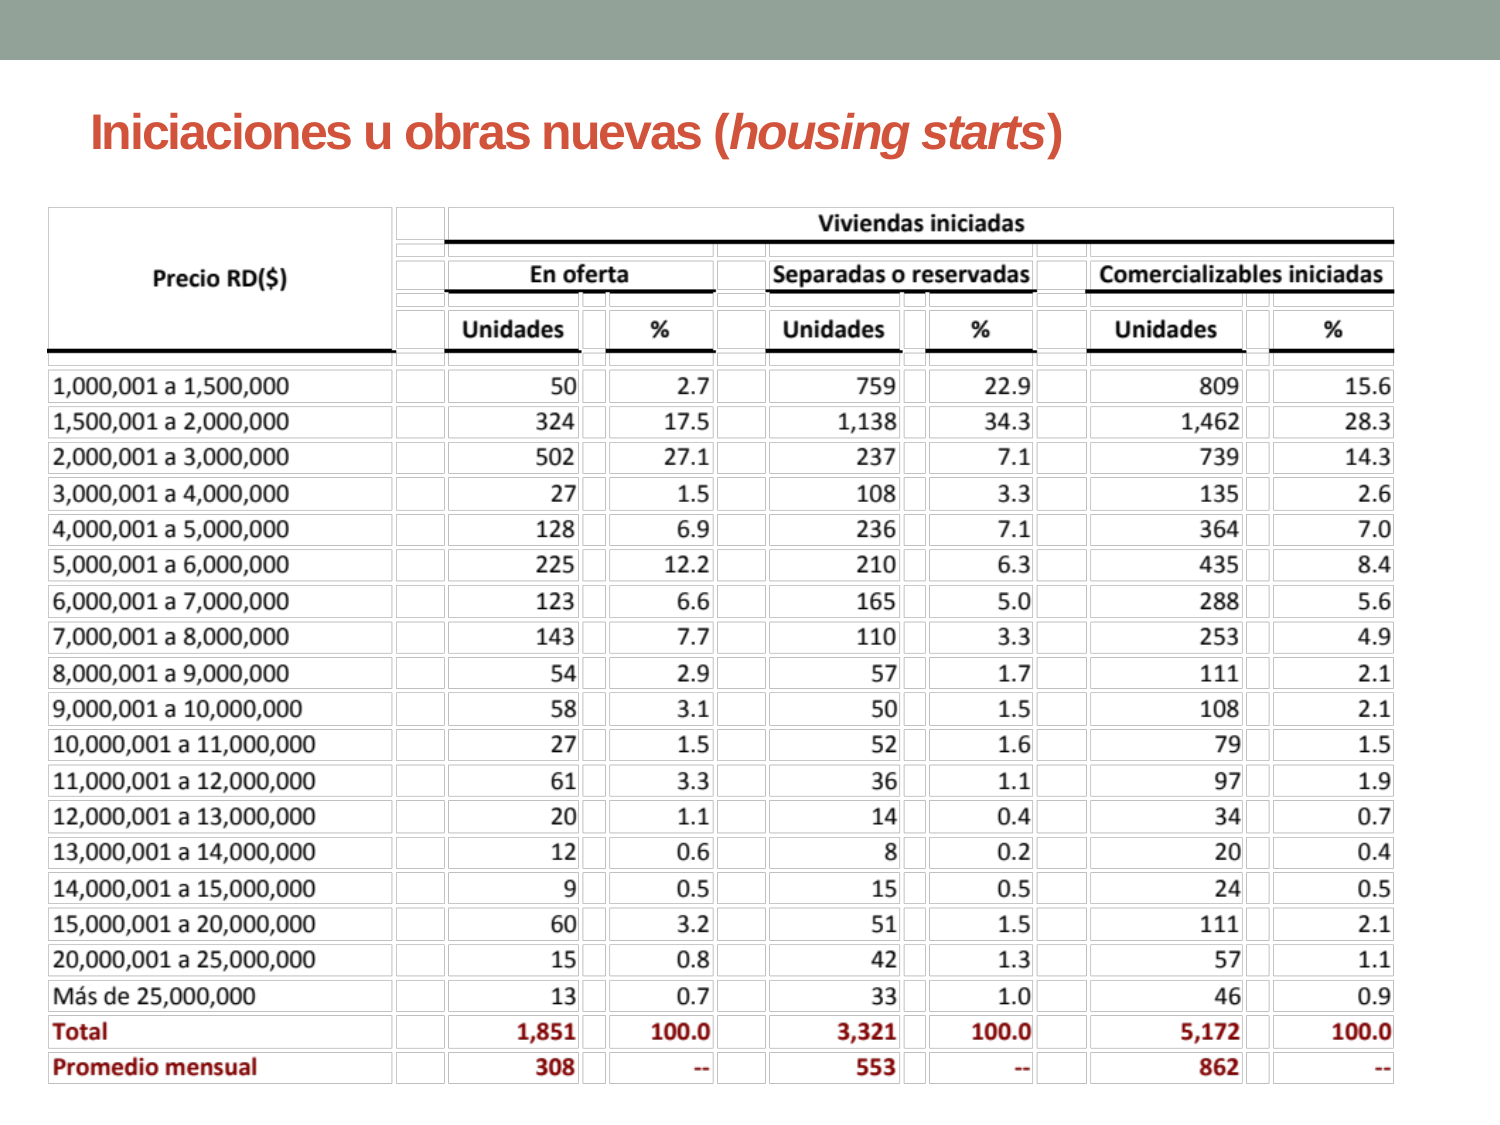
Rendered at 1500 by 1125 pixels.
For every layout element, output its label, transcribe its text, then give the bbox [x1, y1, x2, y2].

picture [46, 206, 1395, 1086]
title Iniciaciones u obras nuevas (housing starts) [75, 87, 1425, 173]
